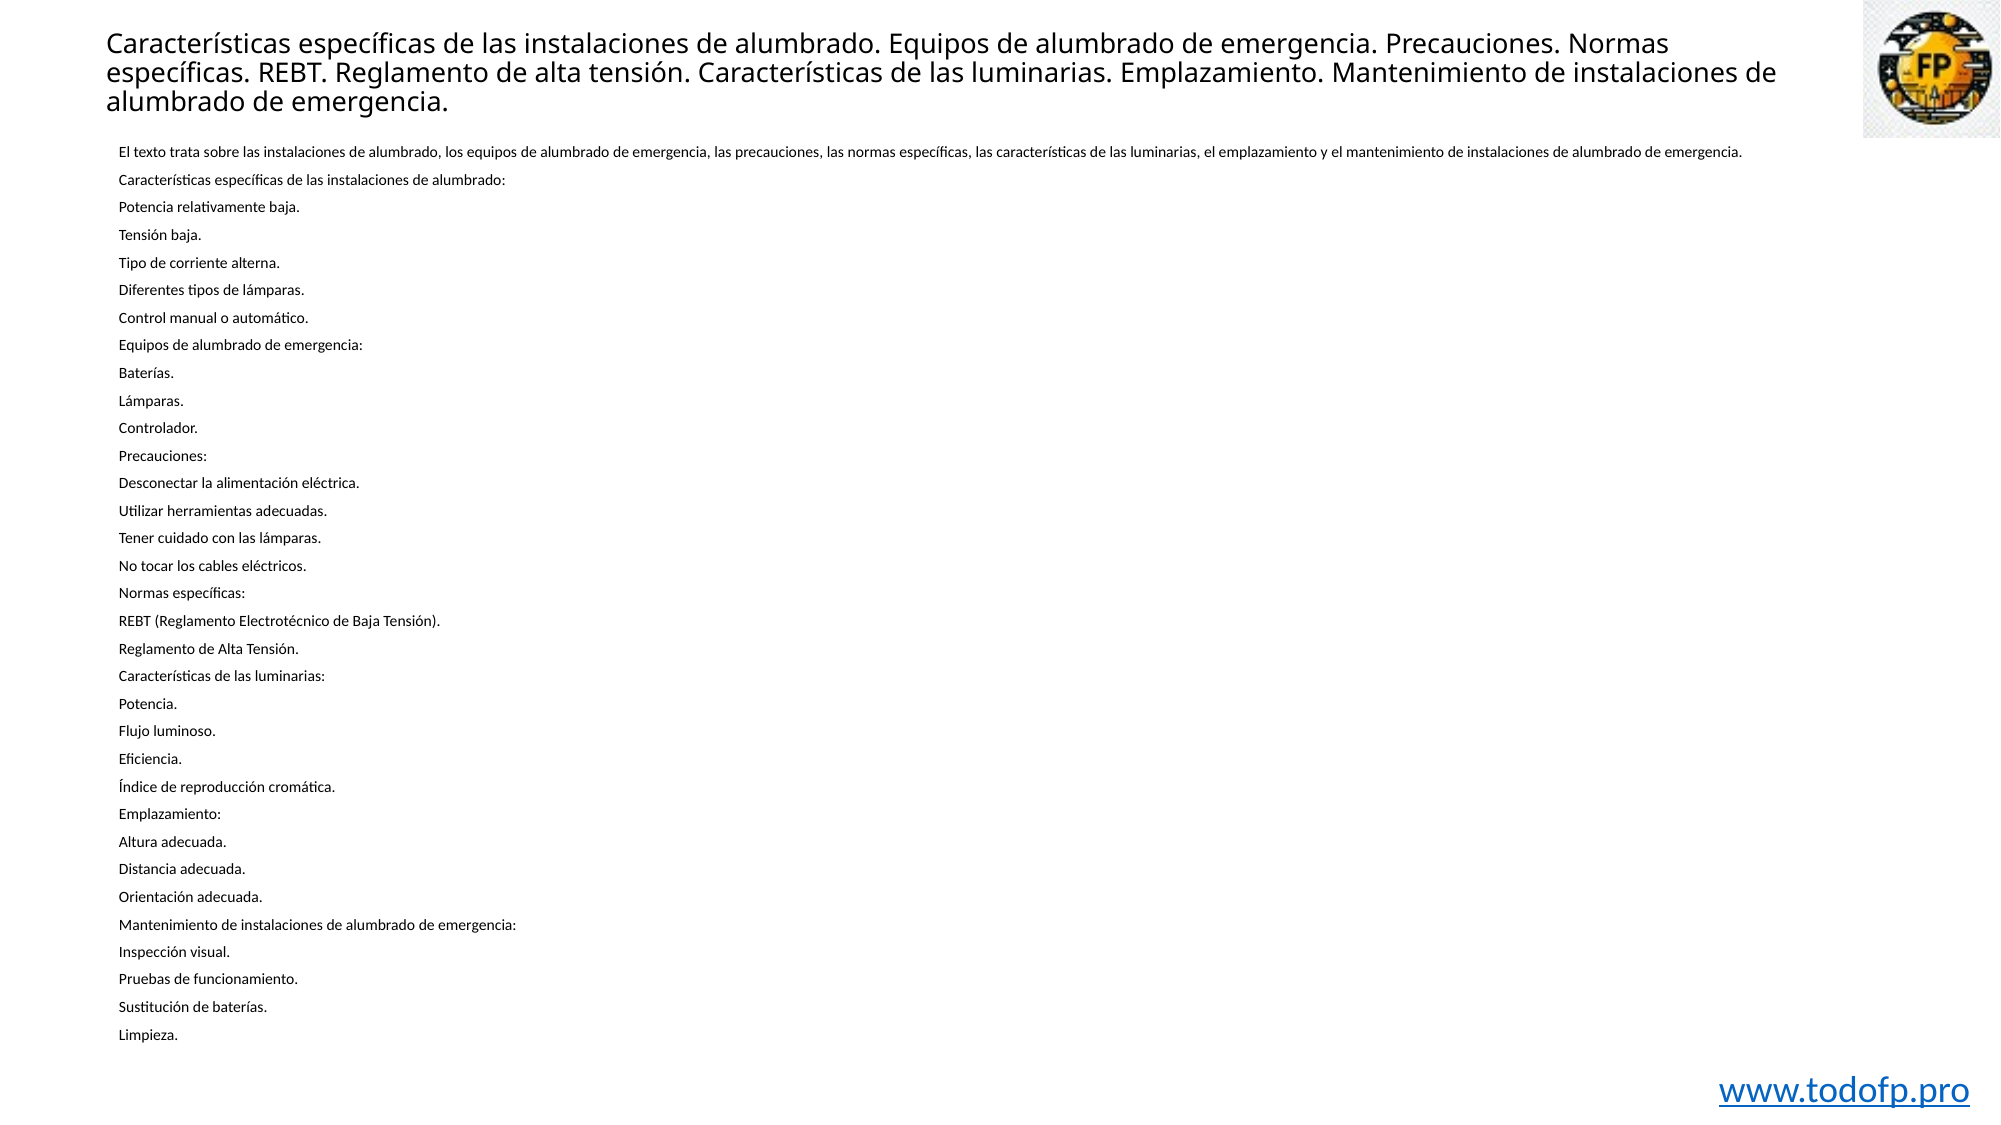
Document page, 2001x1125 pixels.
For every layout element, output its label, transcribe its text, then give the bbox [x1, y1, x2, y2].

title Características específicas de las instalaciones de alumbrado. Equipos de alumbrado de emergencia. Precauciones. Normas específicas. REBT. Reglamento de alta tensión. Características de las luminarias. Emplazamiento. Mantenimiento de instalaciones de alumbrado de emergencia. [91, 16, 1819, 131]
text_box www.todofp.pro [1692, 1057, 1986, 1117]
list El texto trata sobre las instalaciones de alumbrado, los equipos de alumbrado de emergencia, las precauciones, las normas específicas, las características de las luminarias, el emplazamiento y el mantenimiento de instalaciones de alumbrado de emergencia. Características específicas de las instalaciones de alumbrado: Potencia relativamente baja. Tensión baja. Tipo de corriente alterna. Diferentes tipos de lámparas. Control manual o automático. Equipos de alumbrado de emergencia: Baterías. Lámparas. Controlador. Precauciones: Desconectar la alimentación eléctrica. Utilizar herramientas adecuadas. Tener cuidado con las lámparas. No tocar los cables eléctricos. Normas específicas: REBT (Reglamento Electrotécnico de Baja Tensión). Reglamento de Alta Tensión. Características de las luminarias: Potencia. Flujo luminoso. Eficiencia. Índice de reproducción cromática. Emplazamiento: Altura adecuada. Distancia adecuada. Orientación adecuada. Mantenimiento de instalaciones de alumbrado de emergencia: Inspección visual. Pruebas de funcionamiento. Sustitución de baterías. Limpieza. [104, 136, 1915, 1063]
picture [1863, 0, 2000, 138]
